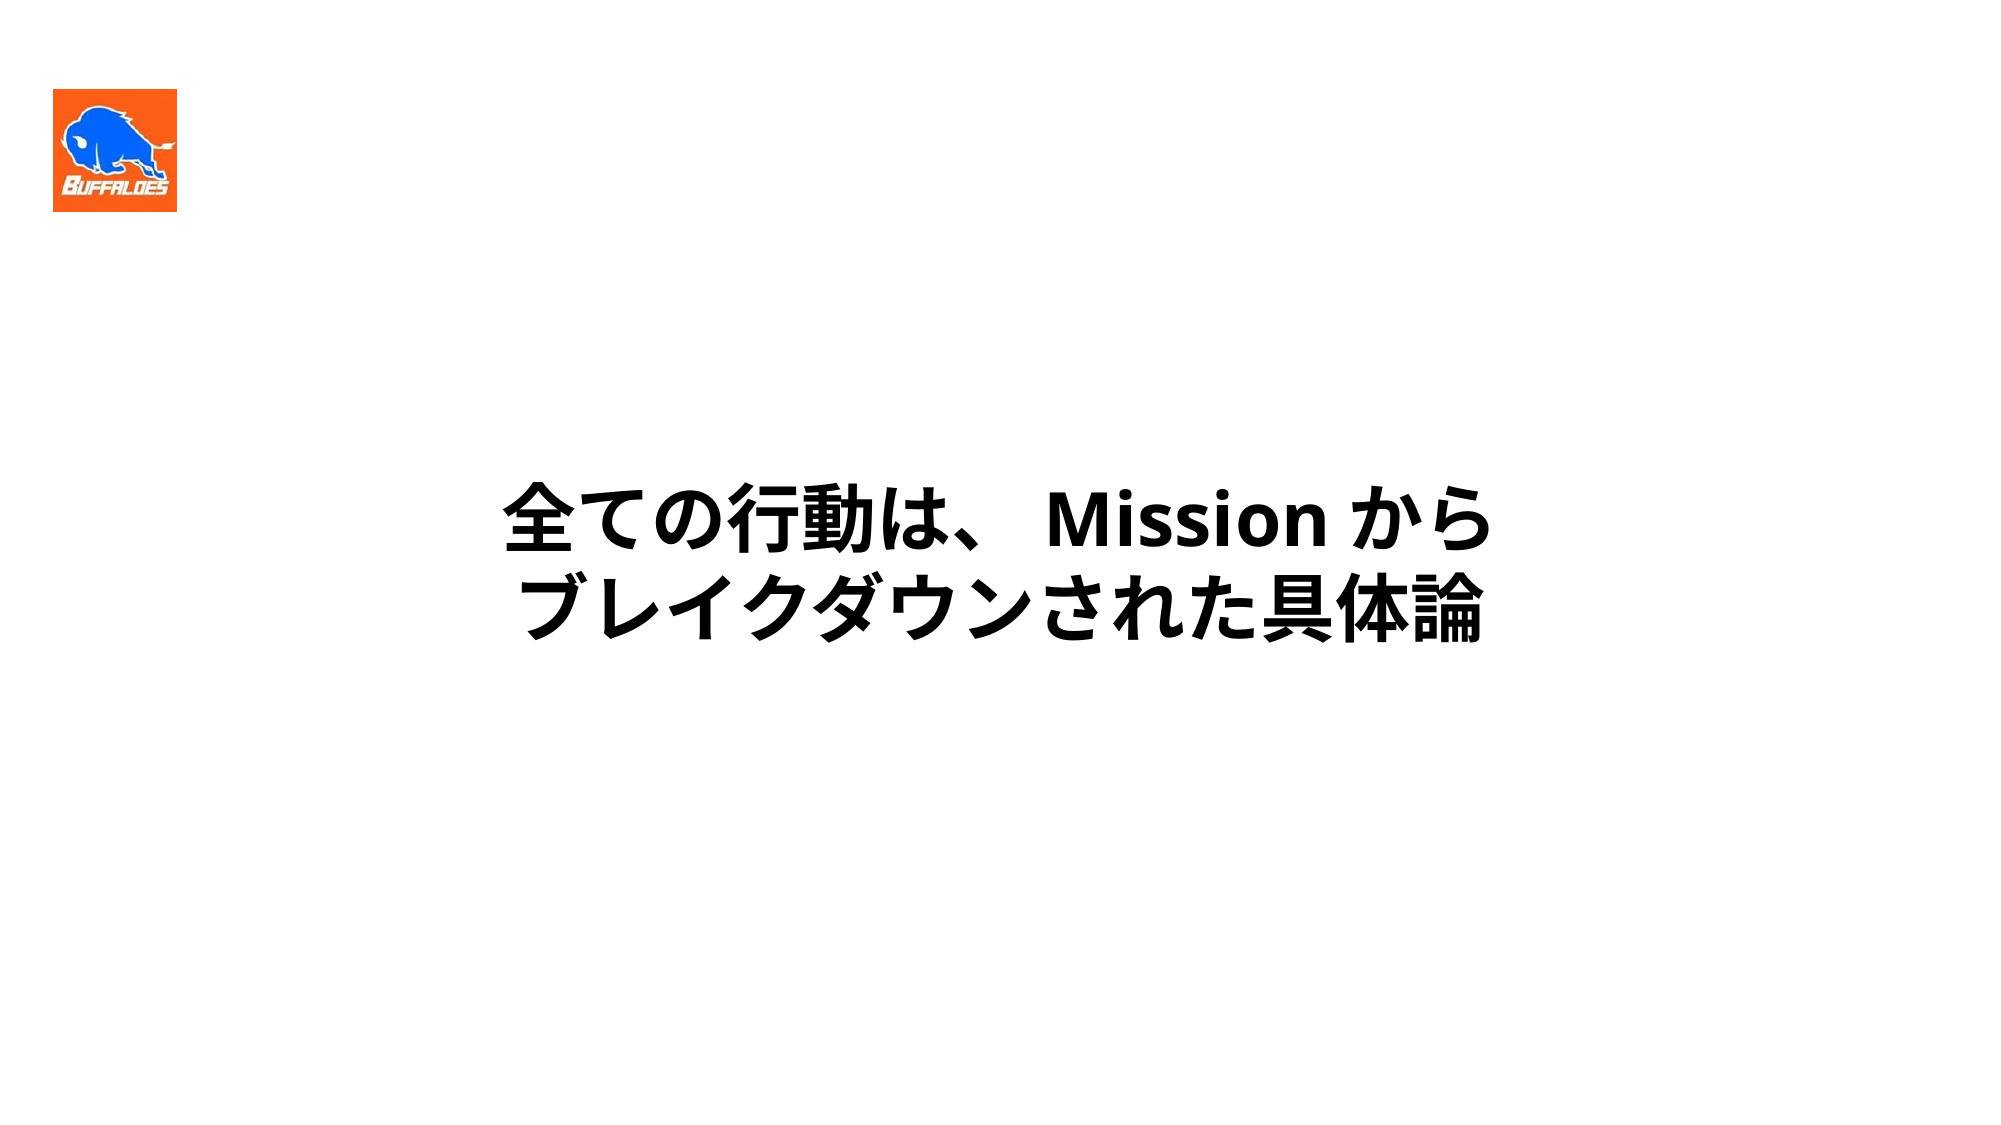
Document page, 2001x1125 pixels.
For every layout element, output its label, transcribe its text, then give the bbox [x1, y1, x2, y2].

picture [53, 89, 177, 212]
text_box 全ての行動は、Missionから ブレイクダウンされた具体論 [53, 463, 1947, 659]
